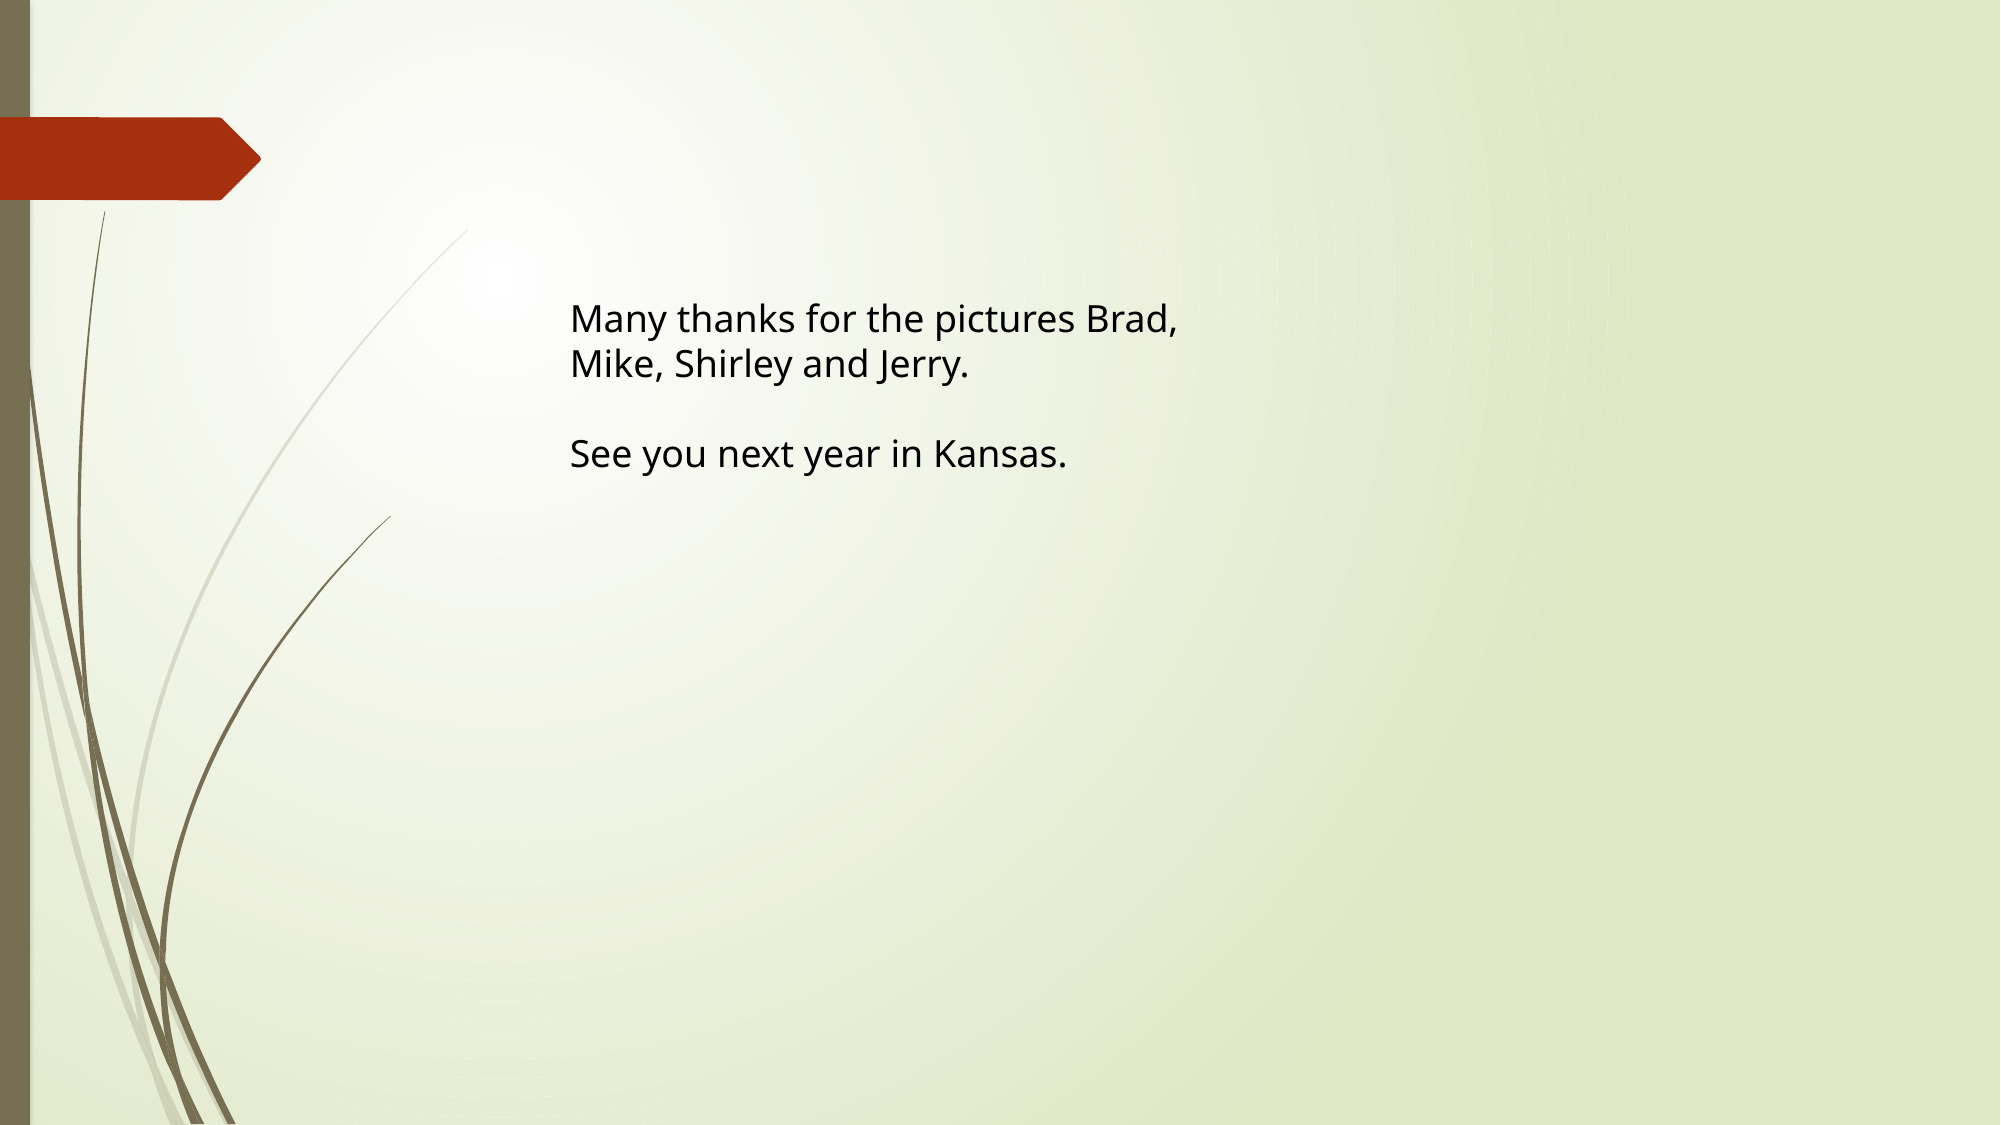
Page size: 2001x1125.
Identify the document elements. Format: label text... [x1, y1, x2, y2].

text_box Many thanks for the pictures Brad, Mike, Shirley and Jerry. See you next year in Kansas. [555, 287, 1342, 483]
